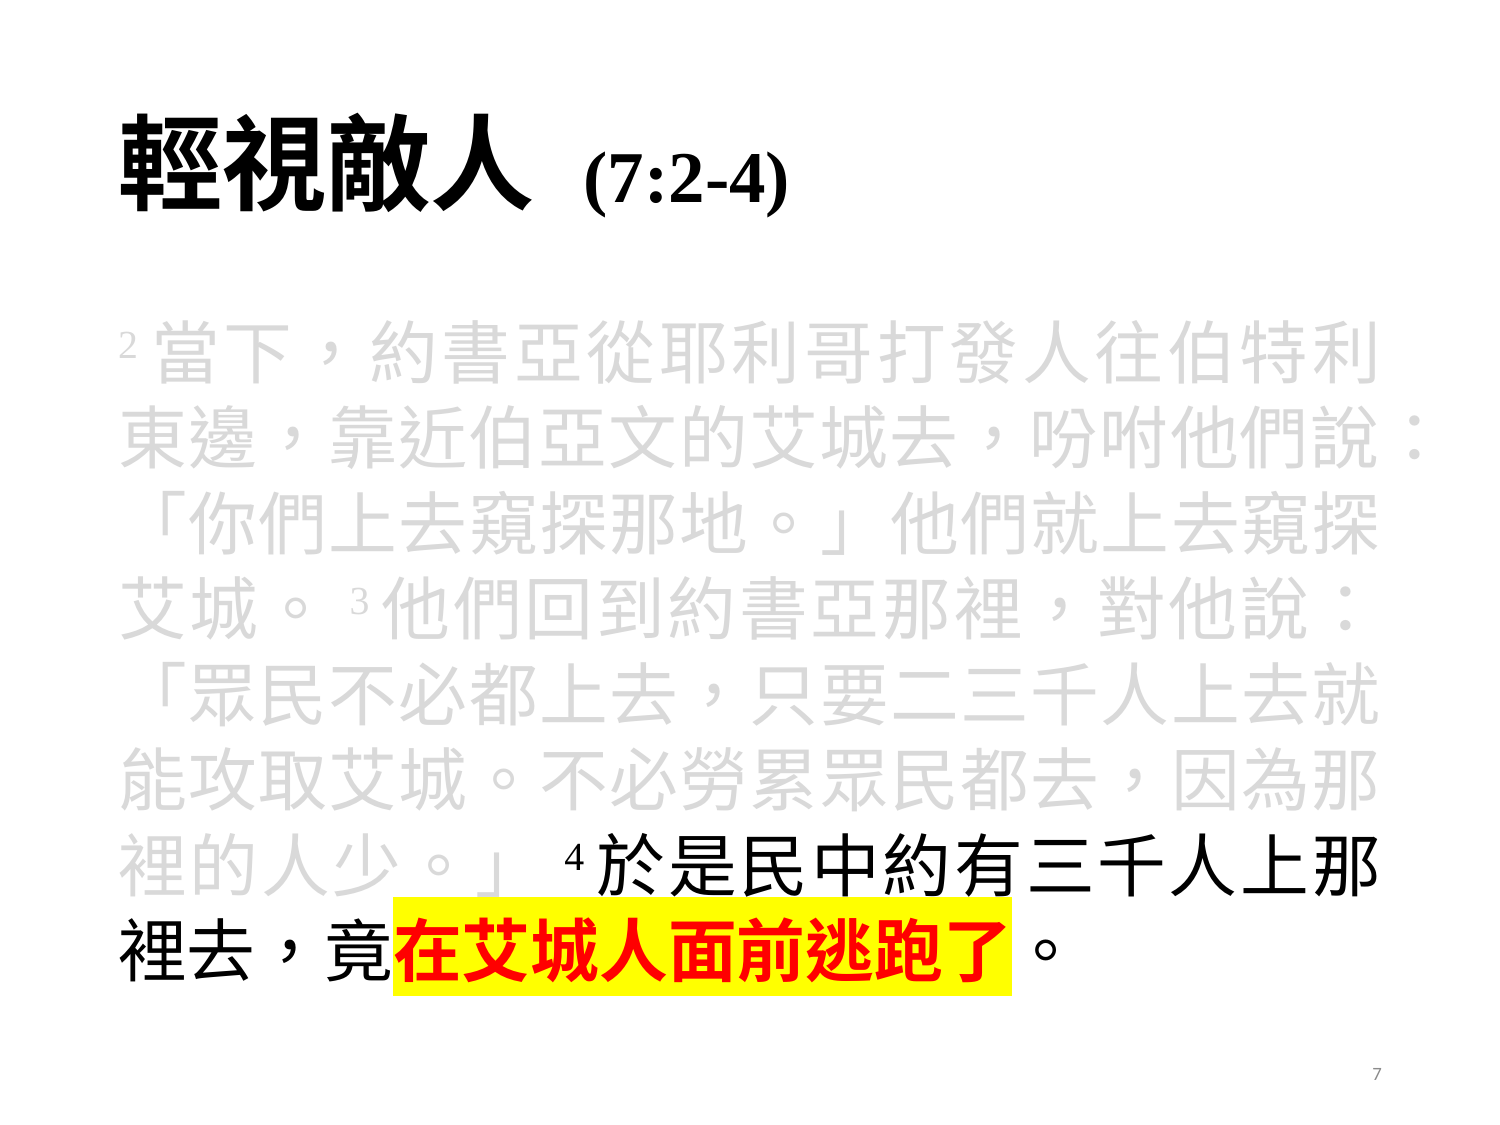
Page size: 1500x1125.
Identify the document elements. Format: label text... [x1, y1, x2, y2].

slide_number 7 [1059, 1042, 1397, 1103]
list 2當下，約書亞從耶利哥打發人往伯特利東邊，靠近伯亞文的艾城去，吩咐他們說：「你們上去窺探那地。」他們就上去窺探艾城。3他們回到約書亞那裡，對他說：「眾民不必都上去，只要二三千人上去就能攻取艾城。不必勞累眾民都去，因為那裡的人少。」4於是民中約有三千人上那裡去，竟在艾城人面前逃跑了。 [103, 299, 1397, 1103]
title 輕視敵人 (7:2-4) [103, 59, 1397, 278]
